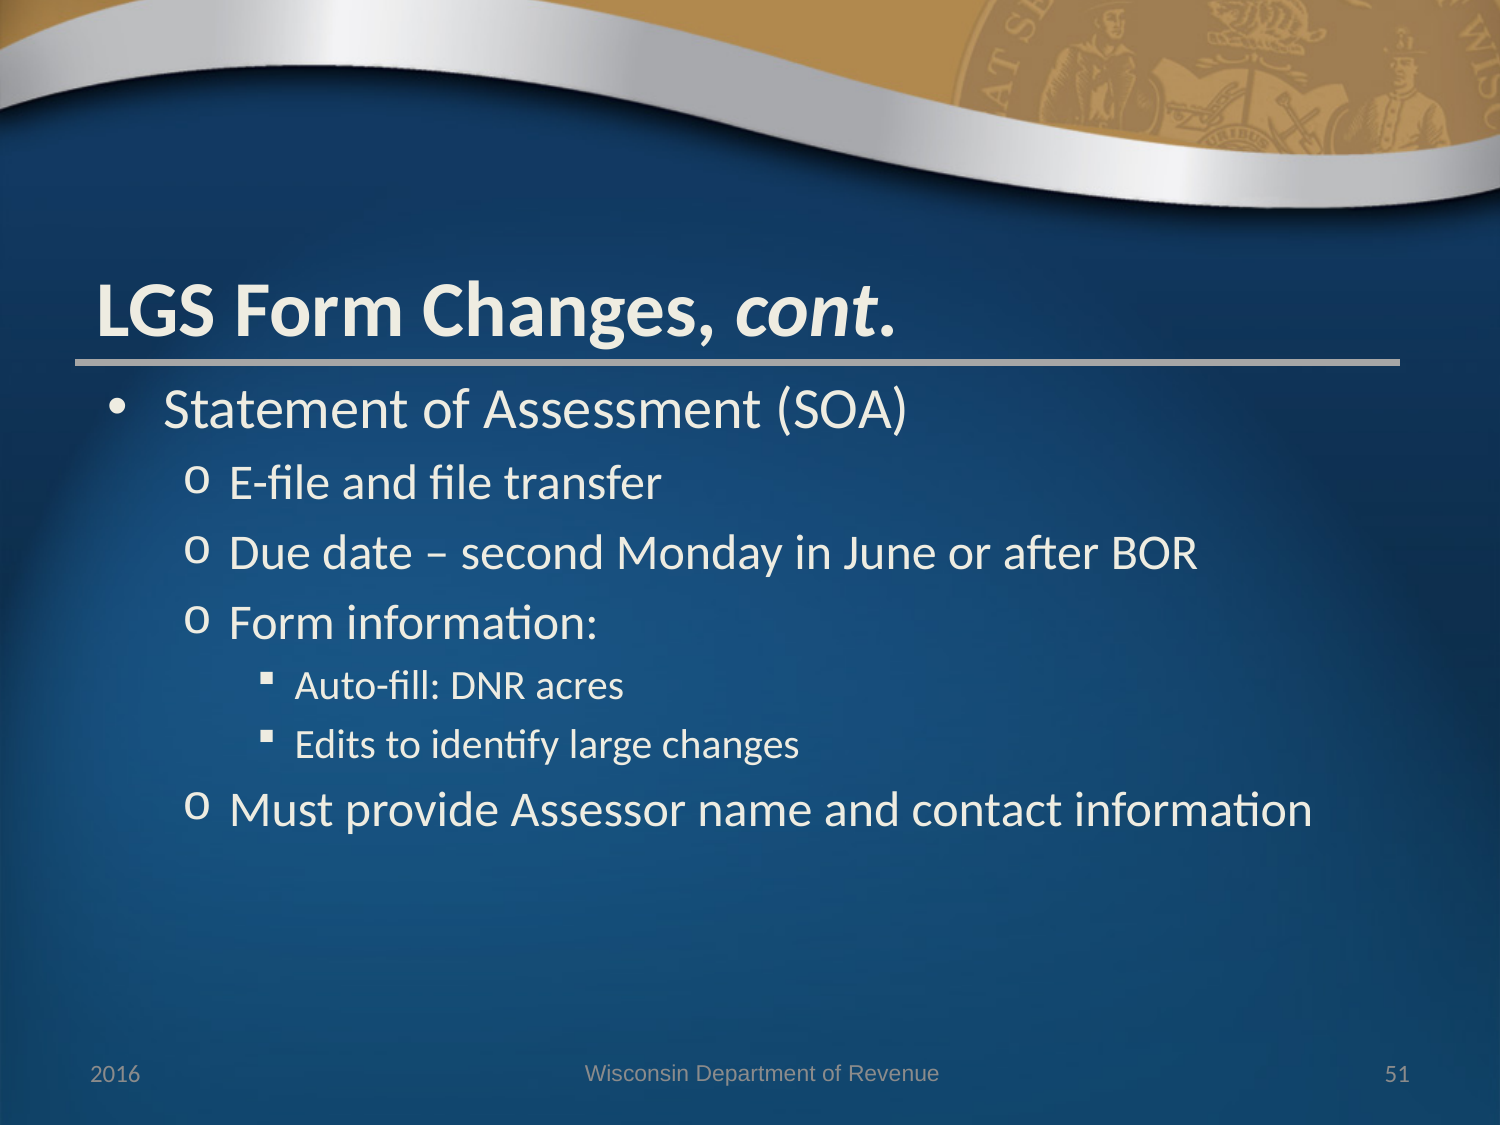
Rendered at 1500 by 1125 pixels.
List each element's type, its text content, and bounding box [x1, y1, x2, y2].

footer Wisconsin Department of Revenue [525, 1042, 1000, 1103]
slide_number 51 [1074, 1042, 1425, 1103]
list Statement of Assessment (SOA) E-file and file transfer Due date – second Monday in June or after BOR Form information: Auto-fill: DNR acres Edits to identify large changes Must provide Assessor name and contact information [92, 400, 1442, 1105]
picture [0, 0, 1500, 1125]
slide_number 2016 [75, 1042, 425, 1103]
text_box LGS Form Changes, cont. [81, 249, 1457, 400]
